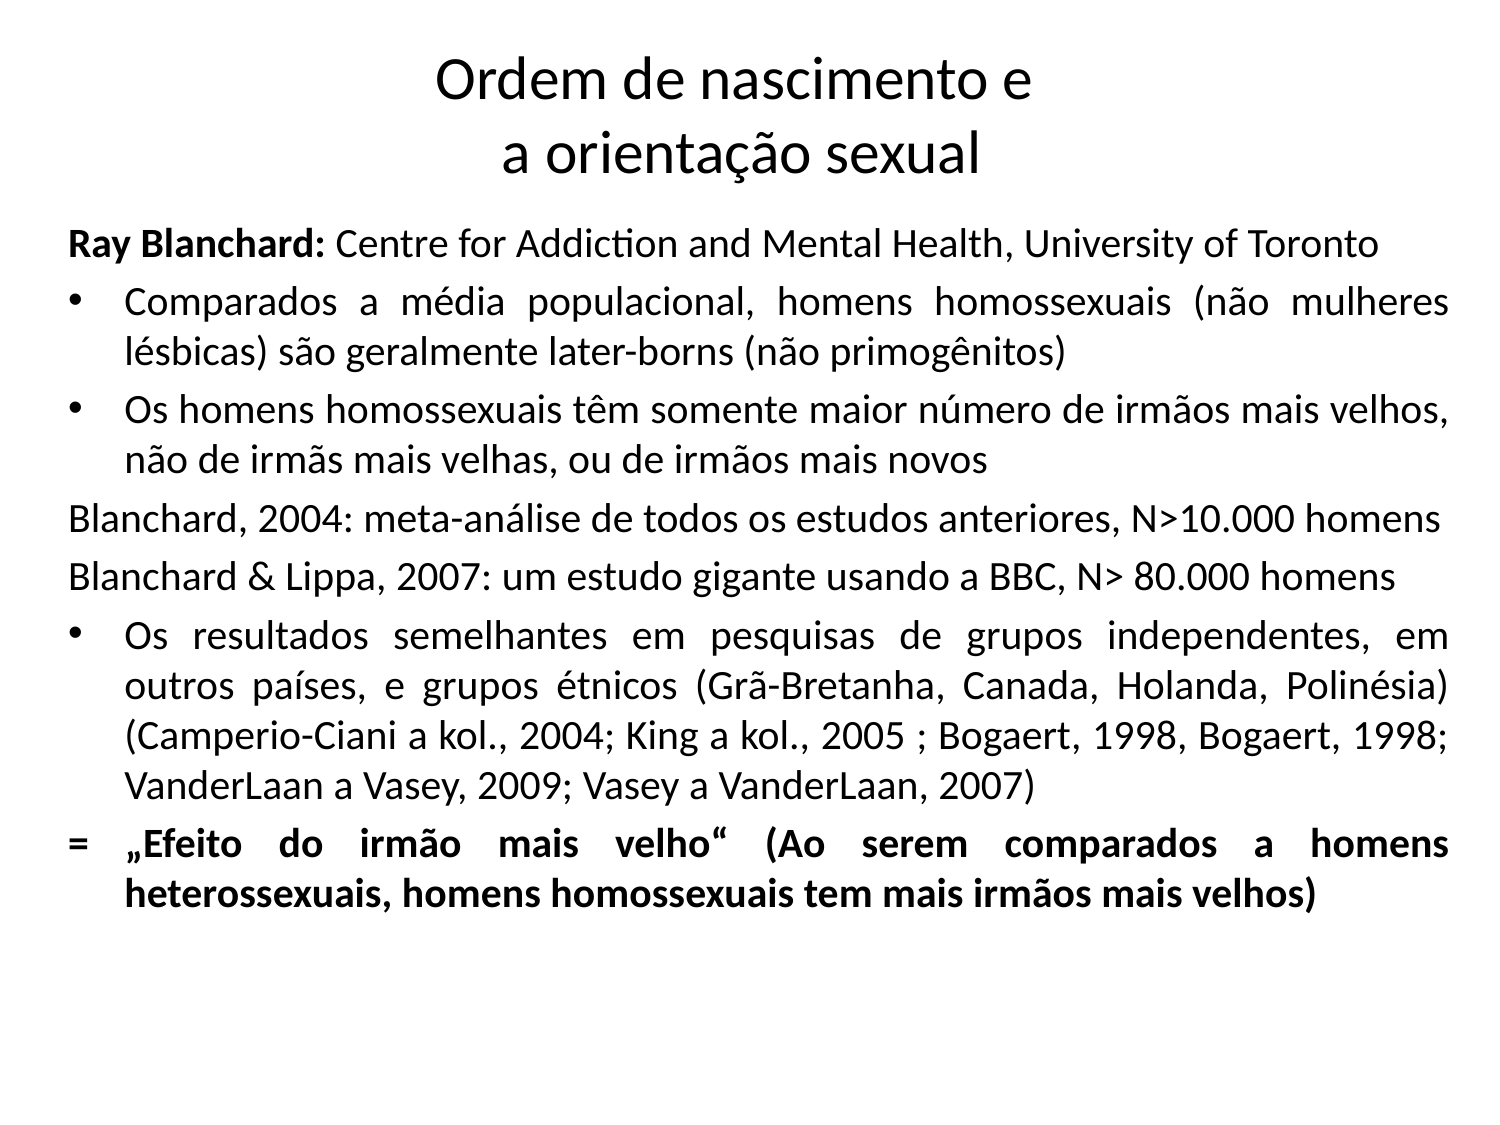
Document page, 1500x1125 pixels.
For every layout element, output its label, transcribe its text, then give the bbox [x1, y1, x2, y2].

title Ordem de nascimento e a orientação sexual [0, 30, 1484, 194]
list Ray Blanchard: Centre for Addiction and Mental Health, University of Toronto Comparados a média populacional, homens homossexuais (não mulheres lésbicas) são geralmente later-borns (não primogênitos) Os homens homossexuais têm somente maior número de irmãos mais velhos, não de irmãs mais velhas, ou de irmãos mais novos Blanchard, 2004: meta-análise de todos os estudos anteriores, N>10.000 homens Blanchard & Lippa, 2007: um estudo gigante usando a BBC, N> 80.000 homens Os resultados semelhantes em pesquisas de grupos independentes, em outros países, e grupos étnicos (Grã-Bretanha, Canada, Holanda, Polinésia) (Camperio-Ciani a kol., 2004; King a kol., 2005 ; Bogaert, 1998, Bogaert, 1998; VanderLaan a Vasey, 2009; Vasey a VanderLaan, 2007) = „Efeito do irmão mais velho“ (Ao serem comparados a homens heterossexuais, homens homossexuais tem mais irmãos mais velhos) [53, 208, 1466, 951]
